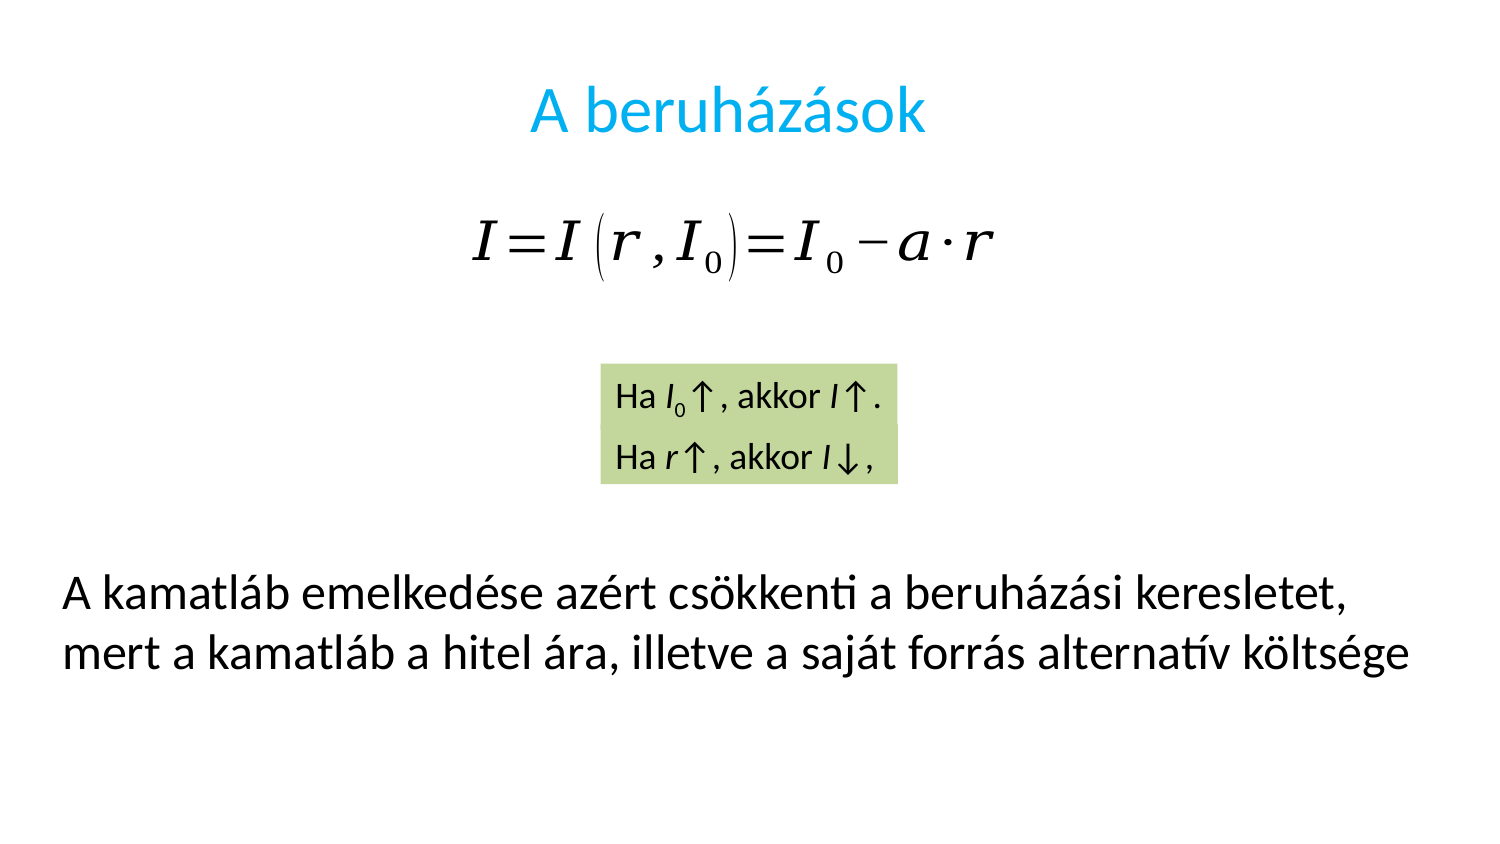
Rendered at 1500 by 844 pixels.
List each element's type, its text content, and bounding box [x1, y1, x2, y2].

text_box Ha r↑, akkor I↓, [600, 424, 898, 485]
text_box A beruházások [516, 58, 942, 154]
text_box A kamatláb emelkedése azért csökkenti a beruházási keresletet, mert a kamatláb a hitel ára, illetve a saját forrás alternatív költsége [47, 551, 1447, 687]
text_box Ha I0↑, akkor I↑. [600, 363, 898, 424]
